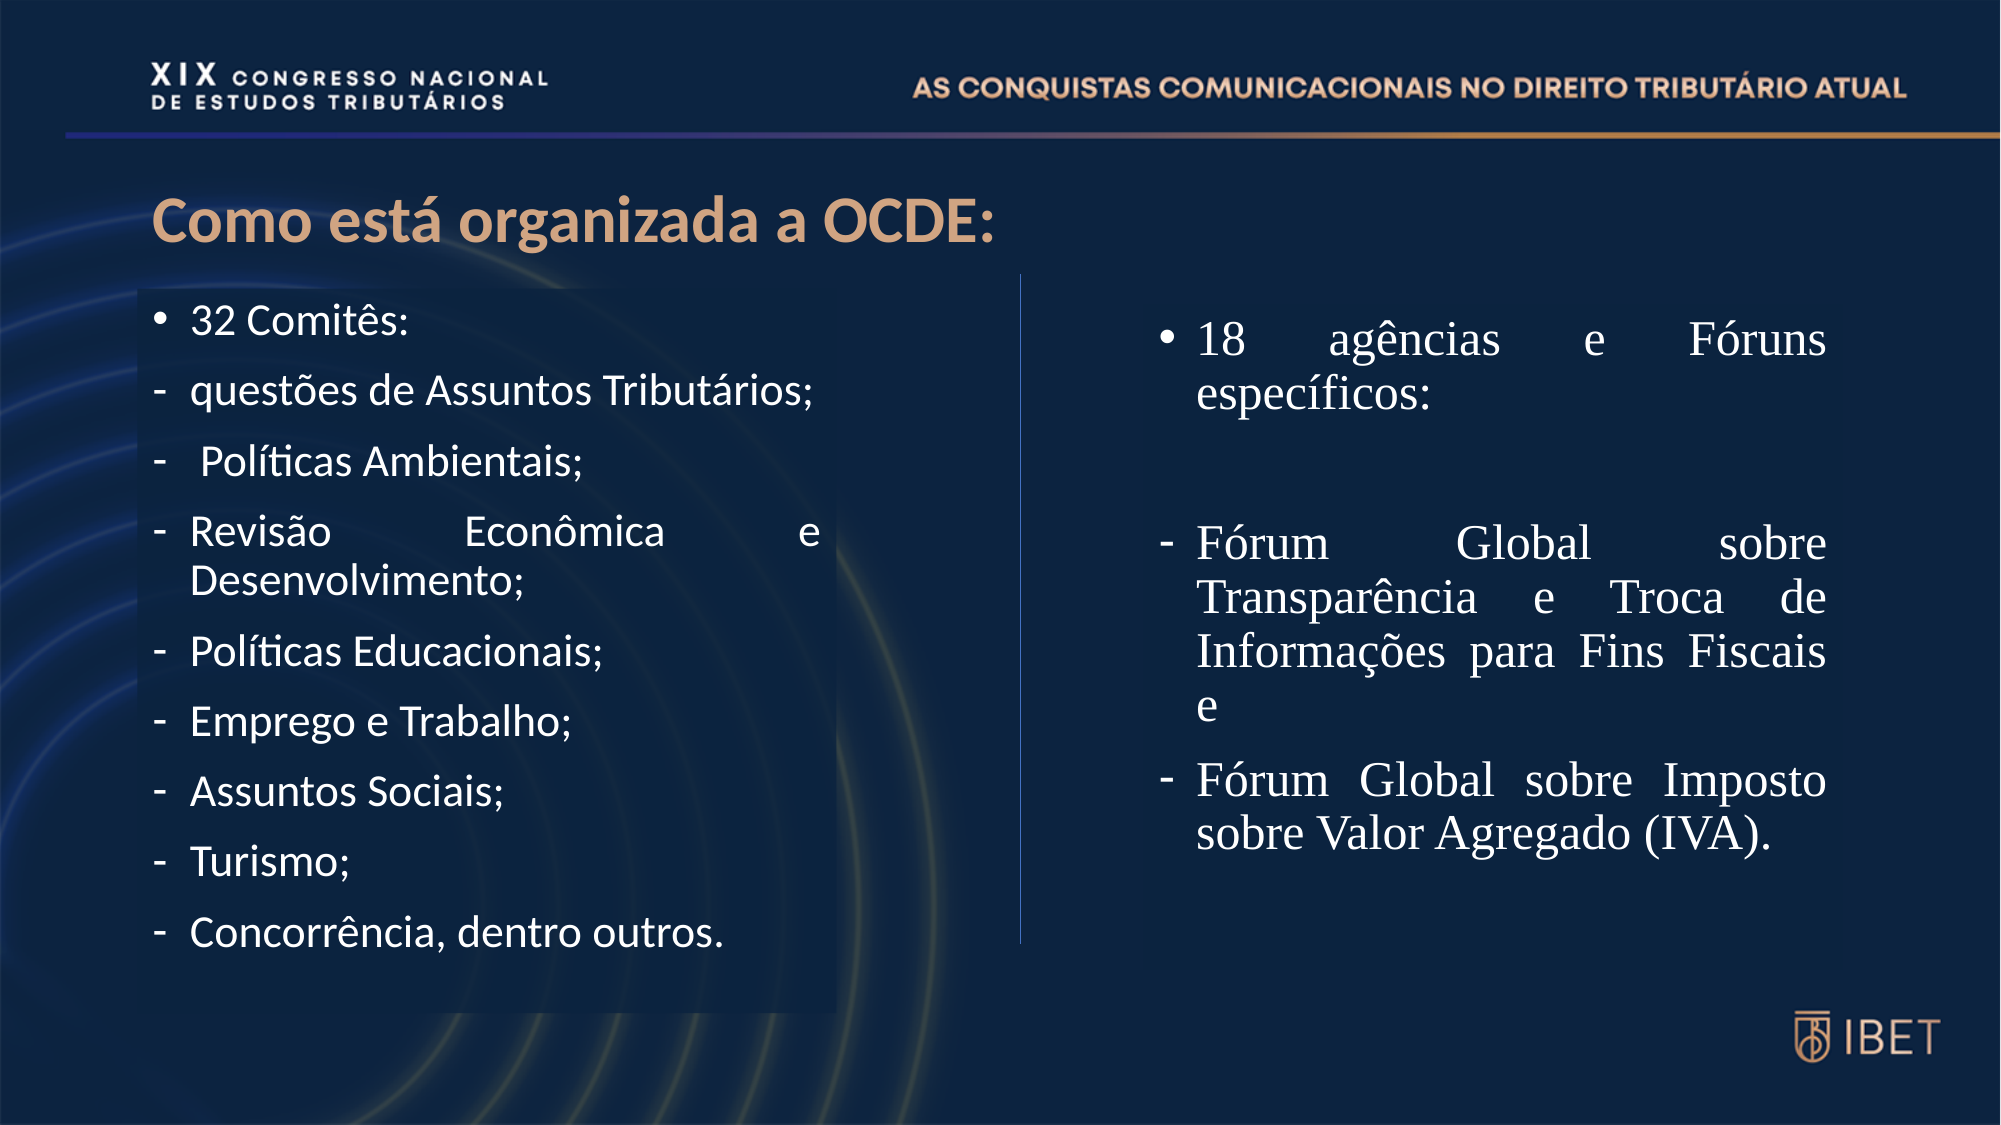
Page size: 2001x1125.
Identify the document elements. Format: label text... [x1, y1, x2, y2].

list 18 agências e Fóruns específicos: Fórum Global sobre Transparência e Troca de Informações para Fins Fiscais e Fórum Global sobre Imposto sobre Valor Agregado (IVA). [1143, 304, 1843, 970]
title Como está organizada a OCDE: [137, 111, 1863, 330]
picture [0, 0, 2001, 1125]
list 32 Comitês: questões de Assuntos Tributários; Políticas Ambientais; Revisão Econômica e Desenvolvimento; Políticas Educacionais; Emprego e Trabalho; Assuntos Sociais; Turismo; Concorrência, dentro outros. [137, 288, 837, 1014]
